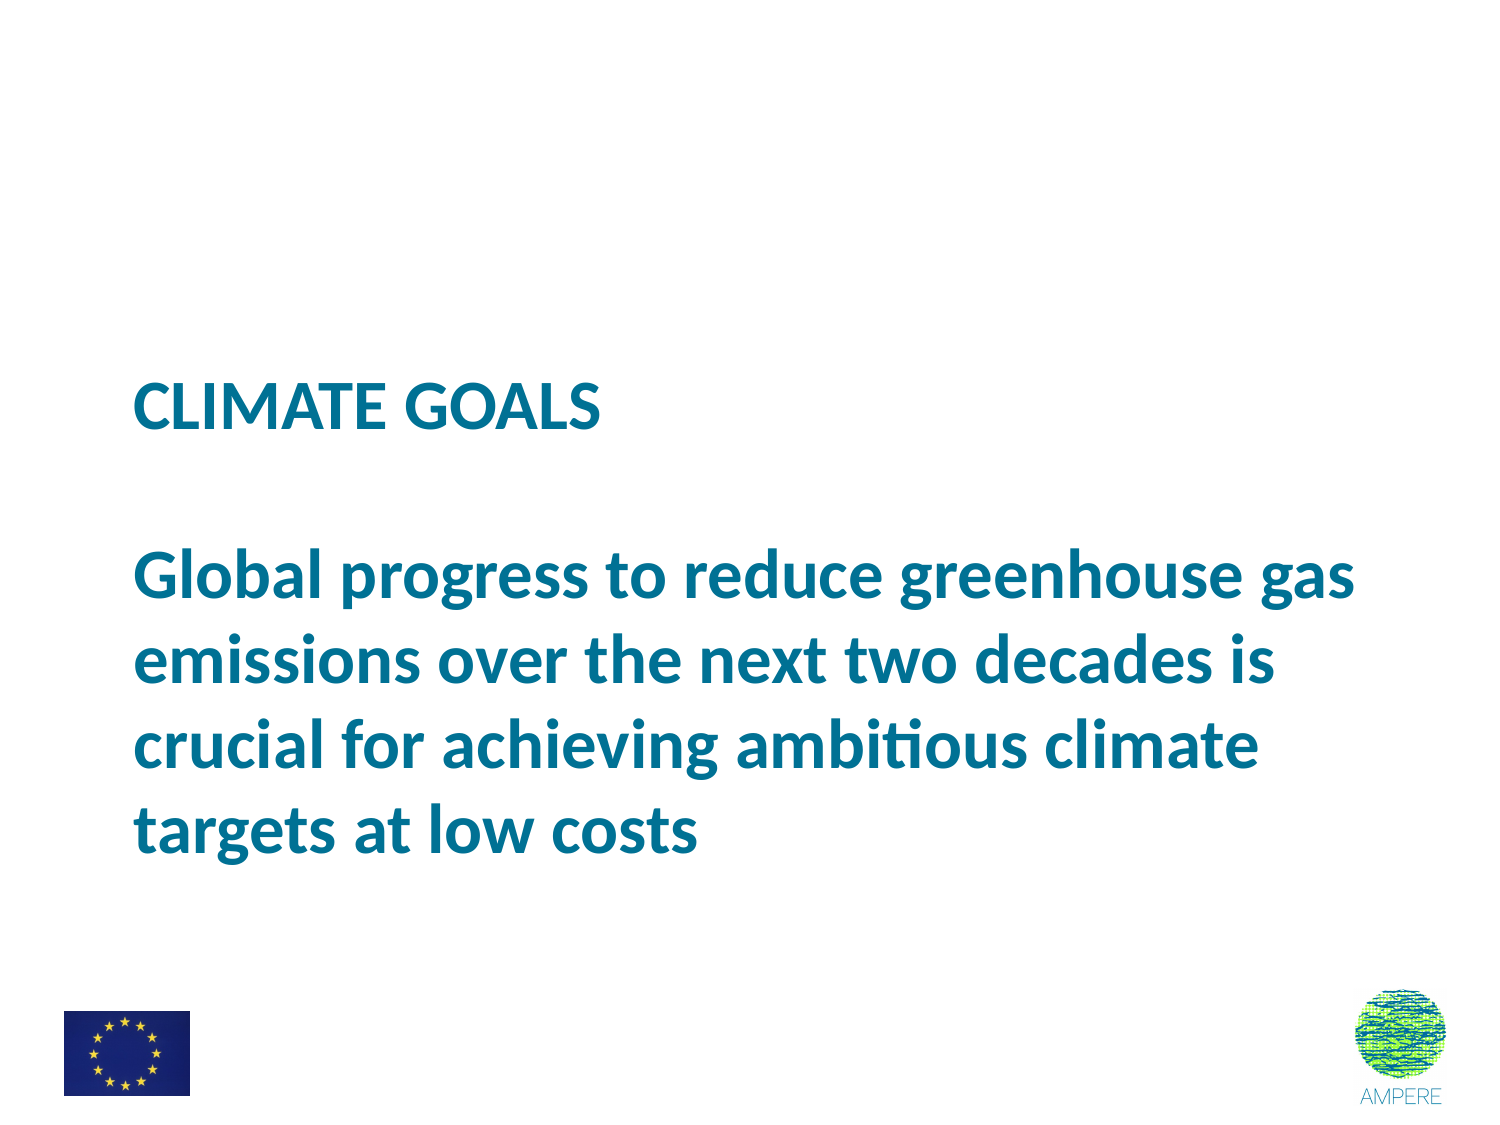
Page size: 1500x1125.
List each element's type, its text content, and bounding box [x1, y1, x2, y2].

title CLIMATE GOALS Global progress to reduce greenhouse gas emissions over the next two decades is crucial for achieving ambitious climate targets at low costs [118, 350, 1394, 575]
picture [64, 1011, 190, 1096]
